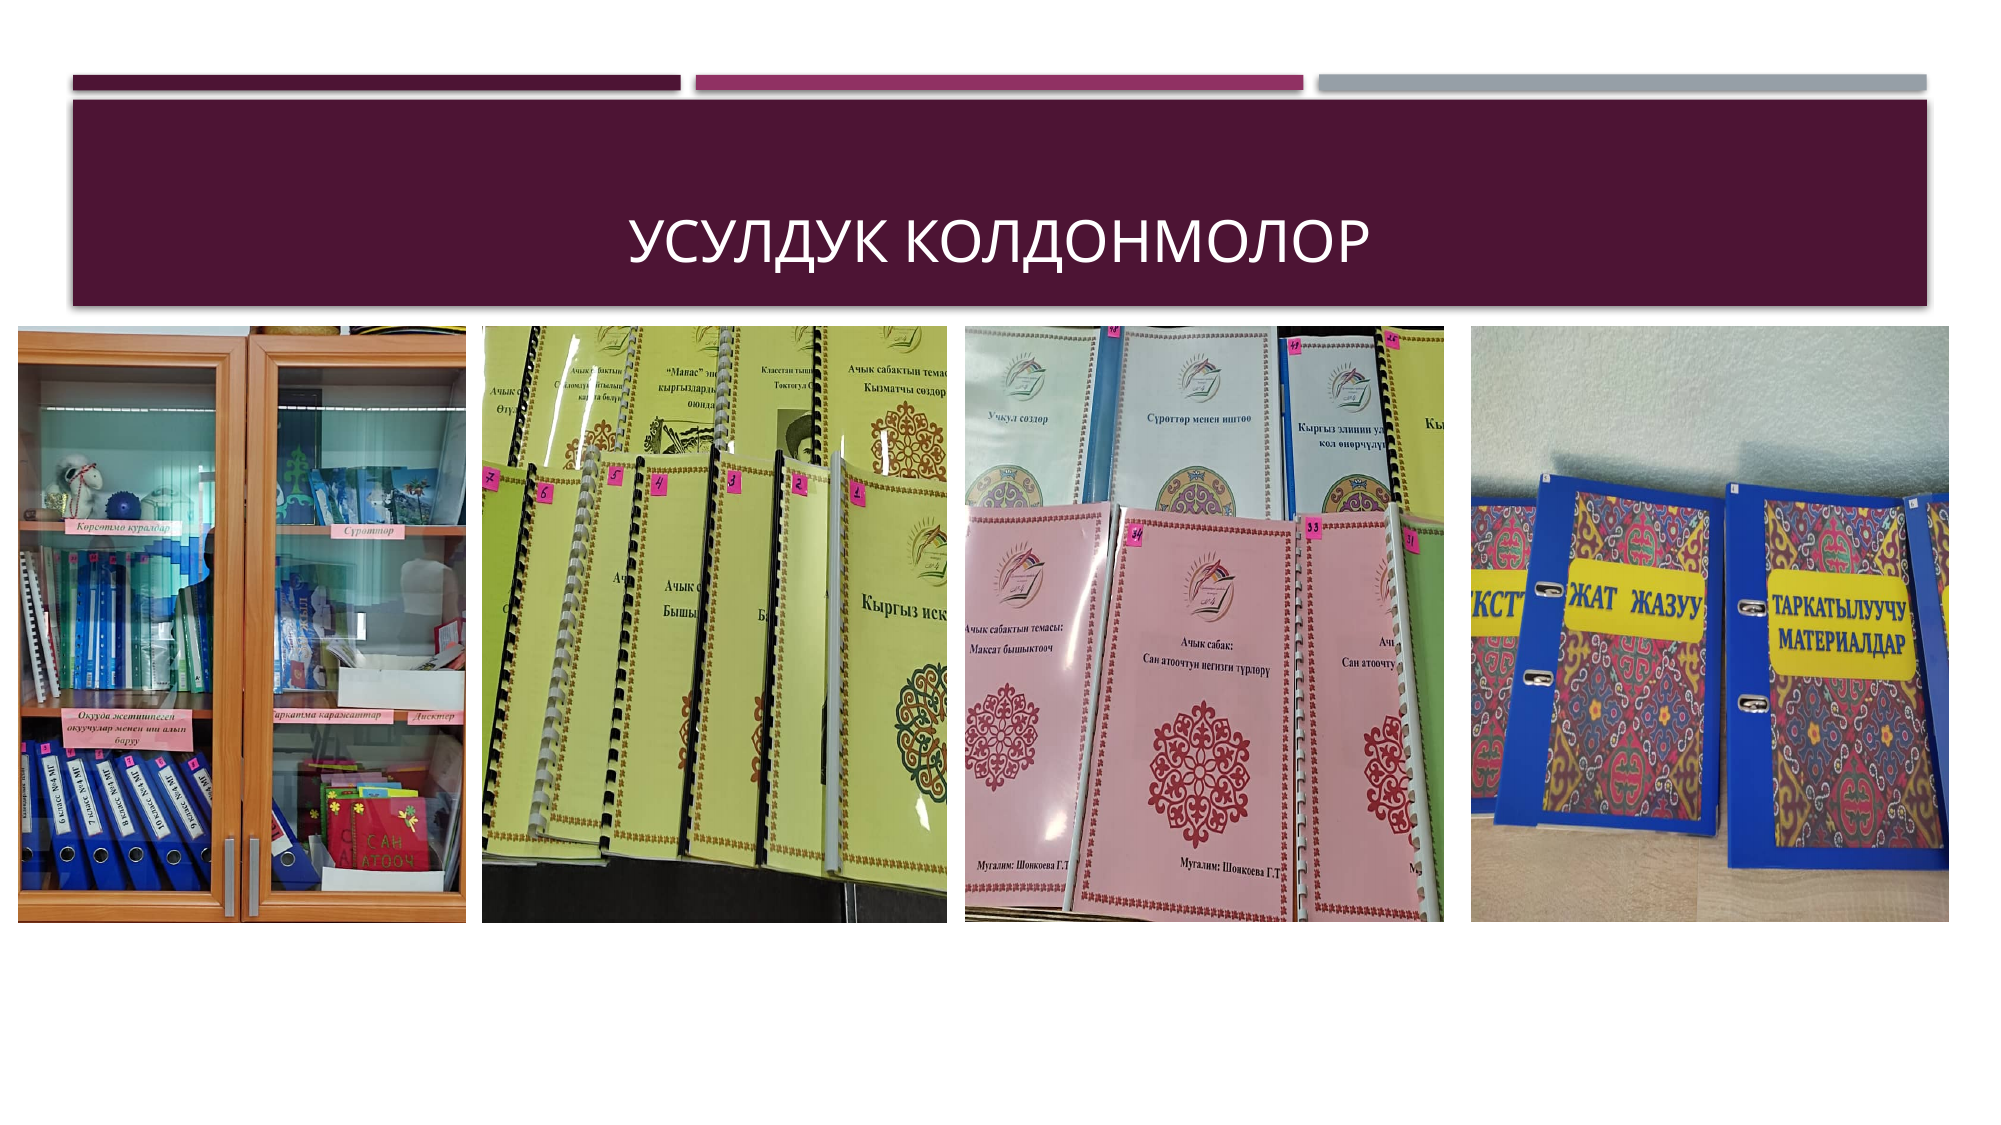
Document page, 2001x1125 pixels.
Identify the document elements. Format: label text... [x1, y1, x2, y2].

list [481, 325, 947, 923]
title Усулдук колдонмолор [95, 119, 1905, 282]
picture [964, 325, 1445, 923]
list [18, 325, 467, 923]
picture [1470, 325, 1950, 923]
